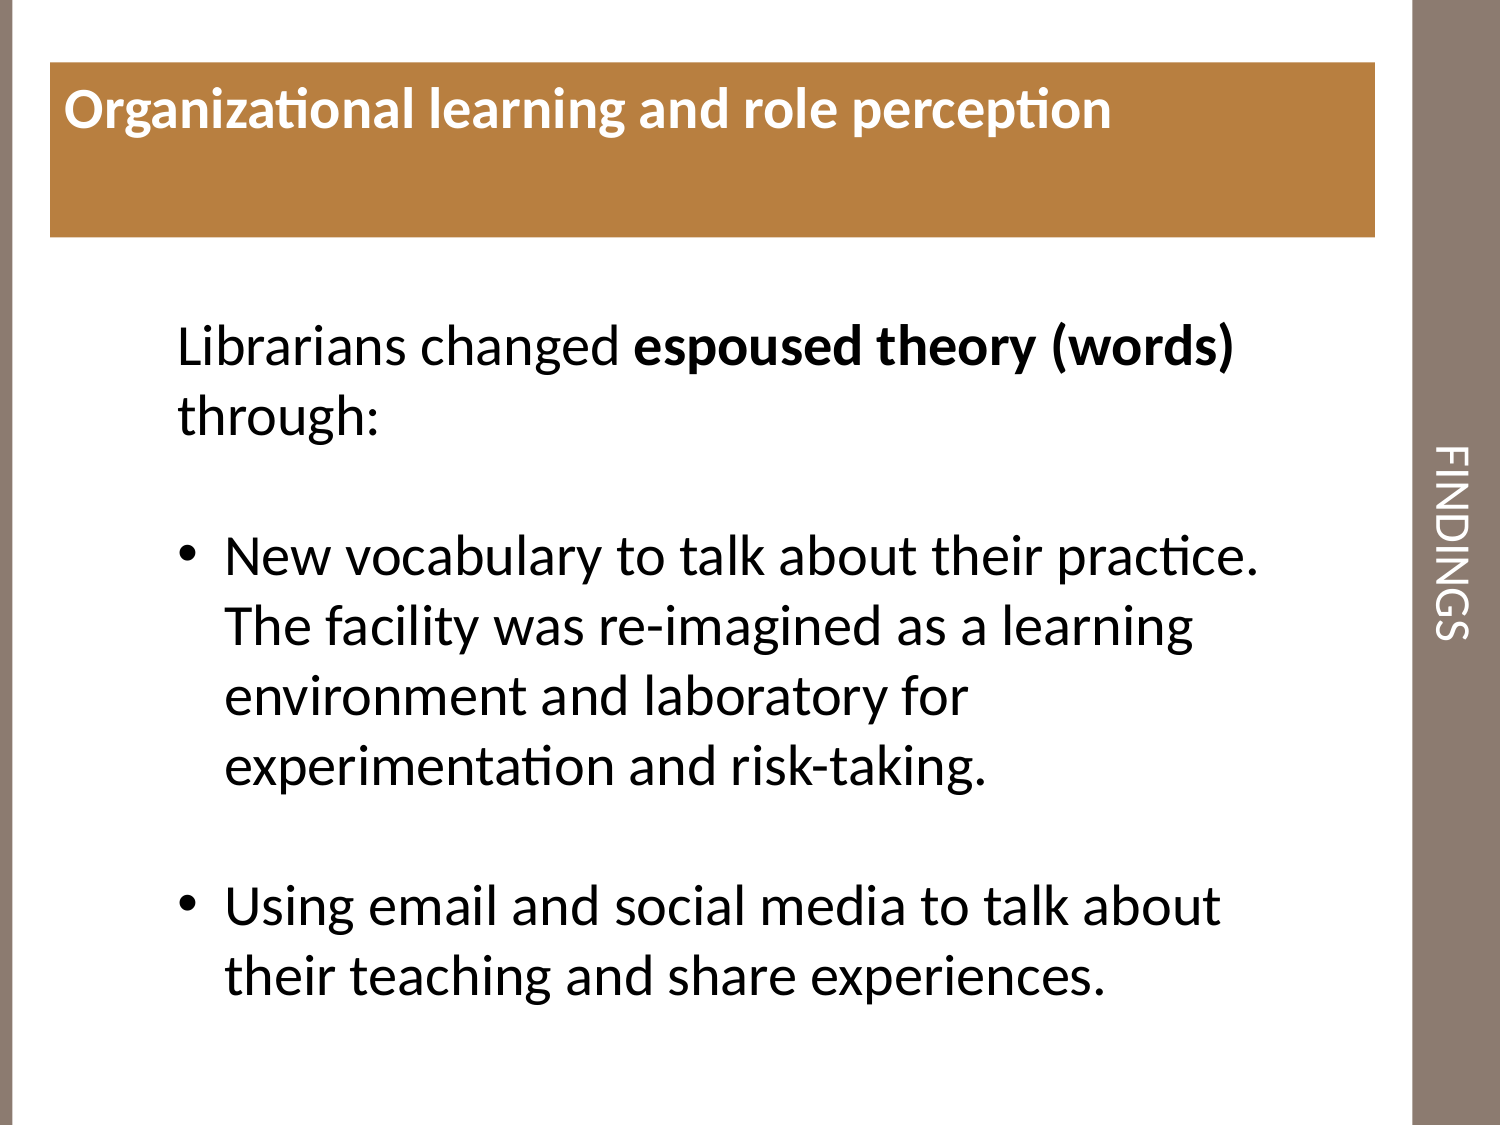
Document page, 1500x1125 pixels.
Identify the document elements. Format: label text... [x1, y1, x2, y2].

title findings [1412, 62, 1500, 1025]
text_box Librarians changed espoused theory (words) through: New vocabulary to talk about their practice. The facility was re-imagined as a learning environment and laboratory for experimentation and risk-taking. Using email and social media to talk about their teaching and share experiences. [87, 299, 1338, 1015]
list Organizational learning and role perception [50, 62, 1375, 238]
